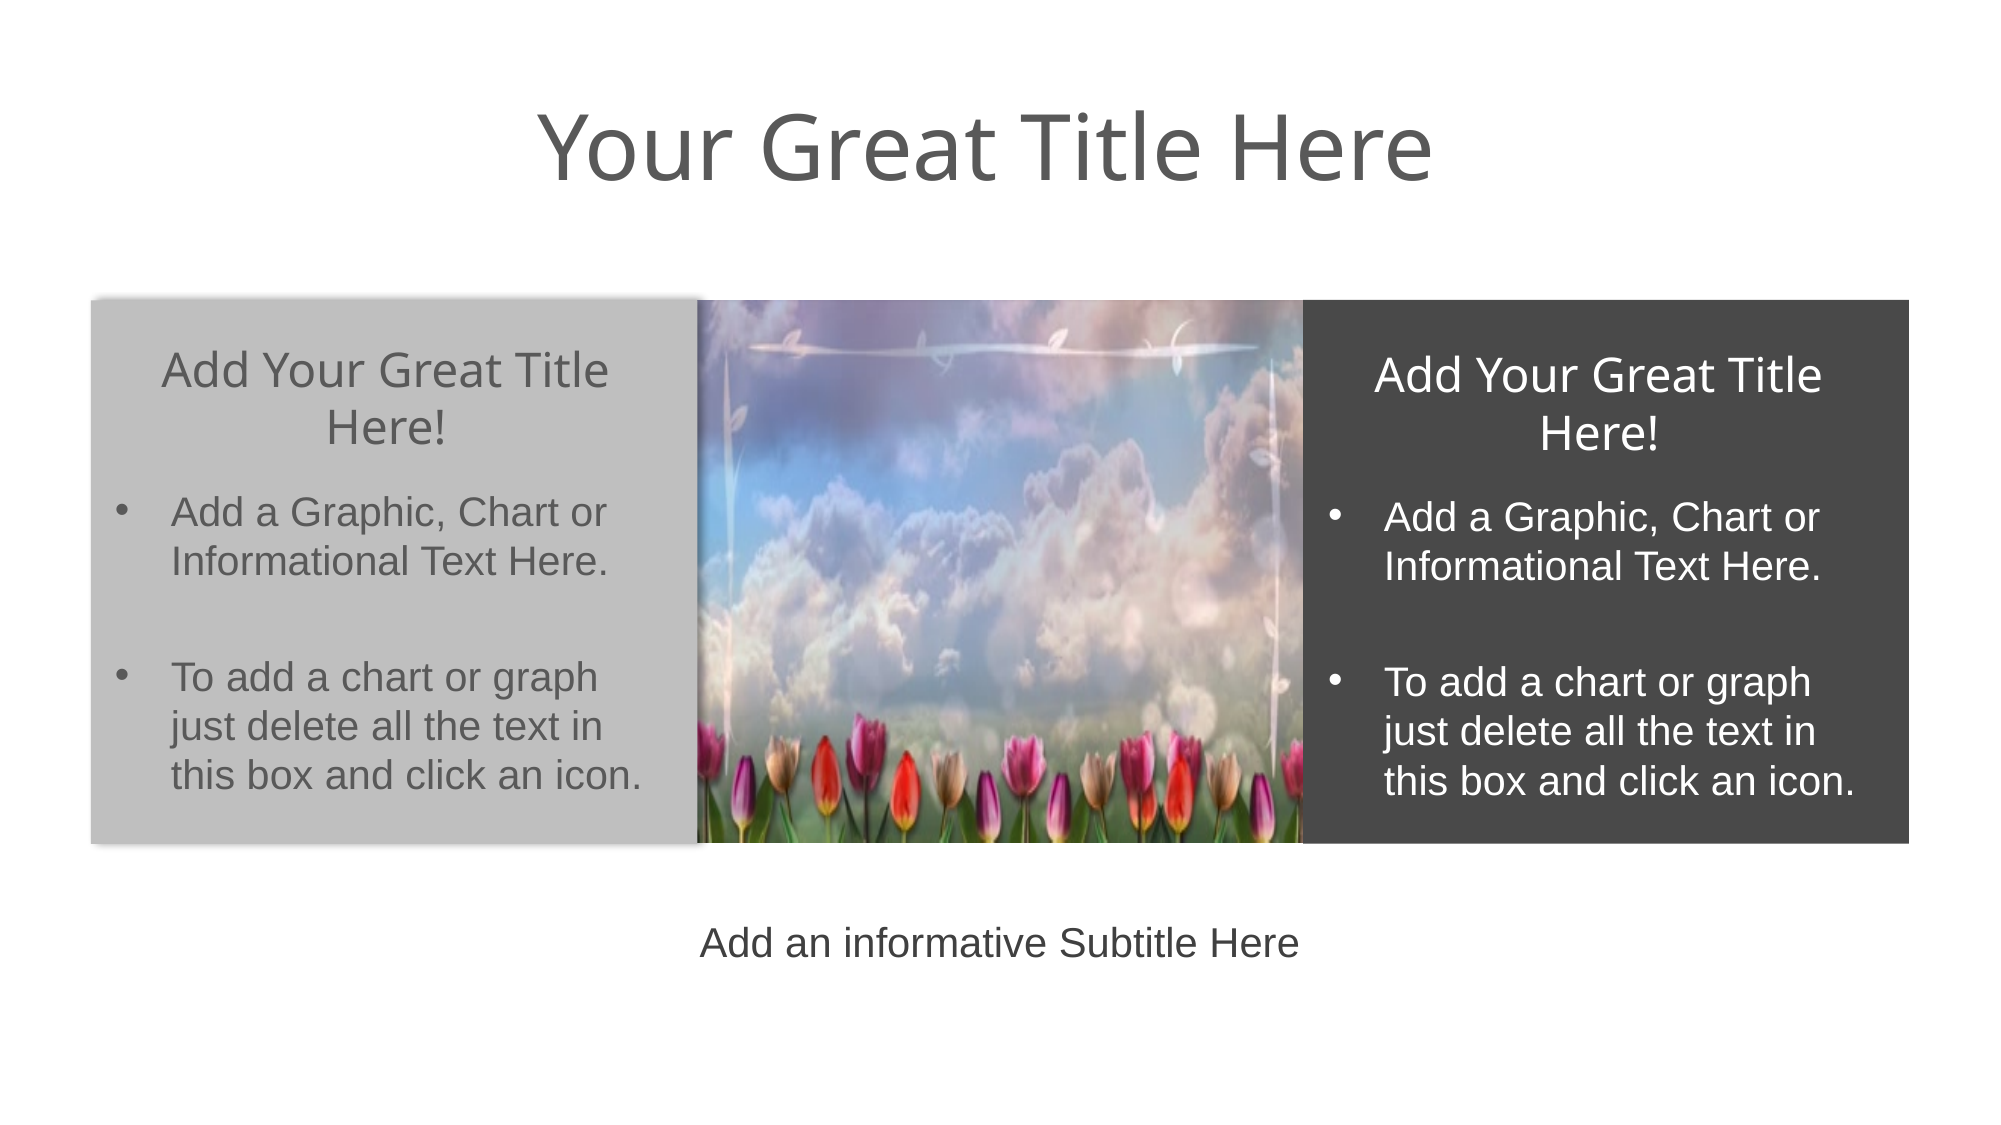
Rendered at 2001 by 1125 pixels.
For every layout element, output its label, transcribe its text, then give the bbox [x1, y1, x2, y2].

text_box [89, 298, 697, 846]
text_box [696, 299, 1304, 844]
text_box Add Your Great Title Here! [1323, 337, 1875, 467]
title Your Great Title Here [225, 75, 1748, 213]
text_box Add an informative Subtitle Here [249, 908, 1750, 978]
text_box Add a Graphic, Chart or Informational Text Here. To add a chart or graph just delete all the text in this box and click an icon. [1313, 480, 1875, 813]
text_box Add Your Great Title Here! [110, 332, 662, 462]
text_box [1301, 298, 1911, 846]
text_box Add a Graphic, Chart or Informational Text Here. To add a chart or graph just delete all the text in this box and click an icon. [100, 475, 662, 808]
